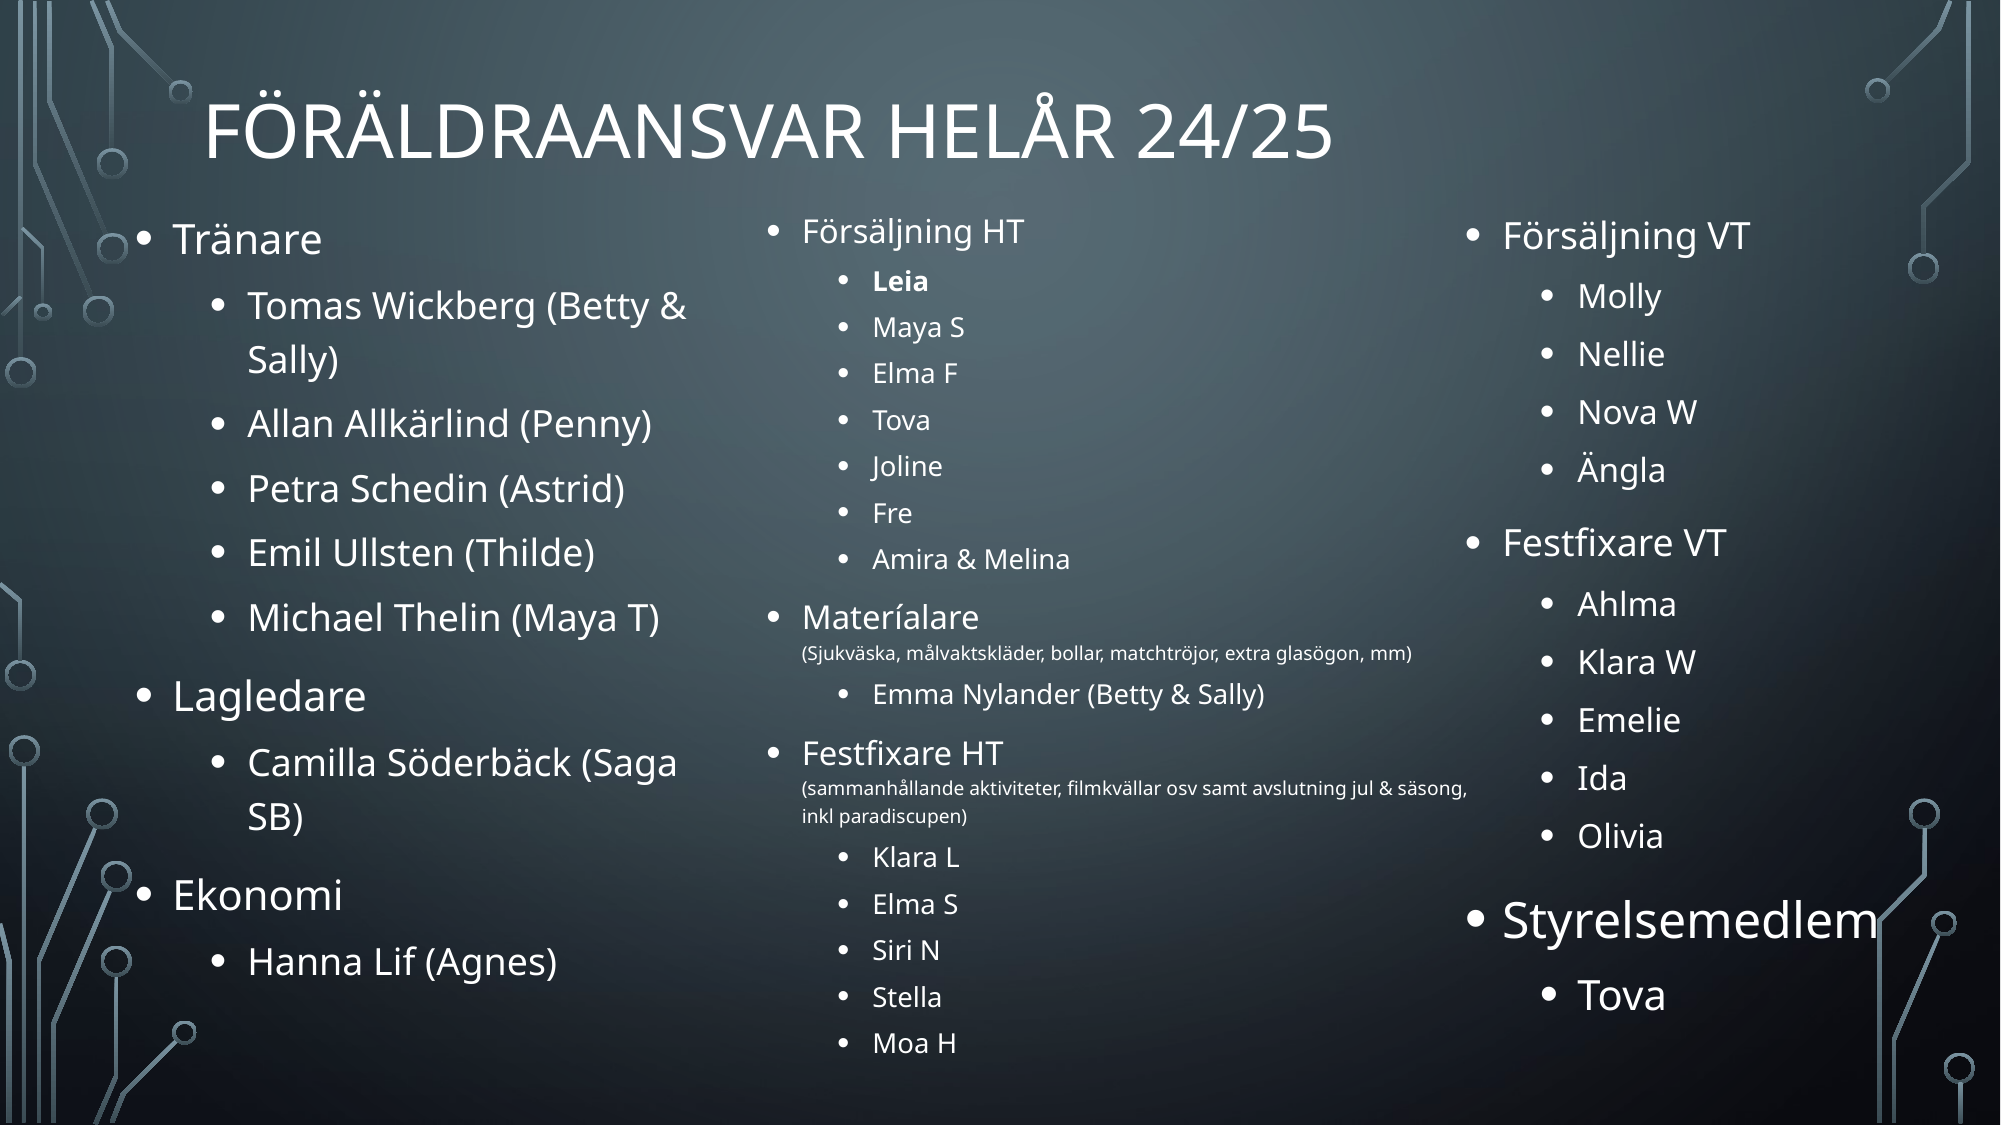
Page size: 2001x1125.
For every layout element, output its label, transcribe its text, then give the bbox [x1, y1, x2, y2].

text_box Försäljning HT Leia Maya S Elma F Tova Joline Fre Amira & Melina Materíalare (Sjukväska, målvaktskläder, bollar, matchtröjor, extra glasögon, mm) Emma Nylander (Betty & Sally) Festfixare HT (sammanhållande aktiviteter, filmkvällar osv samt avslutning jul & säsong, inkl paradiscupen) Klara L Elma S Siri N Stella Moa H [751, 195, 1855, 1078]
list Tränare Tomas Wickberg (Betty & Sally) Allan Allkärlind (Penny) Petra Schedin (Astrid) Emil Ullsten (Thilde) Michael Thelin (Maya T) Lagledare Camilla Söderbäck (Saga SB) Ekonomi Hanna Lif (Agnes) [119, 195, 751, 1047]
text_box Försäljning VT Molly Nellie Nova W Ängla Festfixare VT Ahlma Klara W Emelie Ida Olivia Styrelsemedlem Tova [1449, 195, 2000, 1047]
title Föräldraansvar HELÅR 24/25 [187, 12, 1813, 195]
